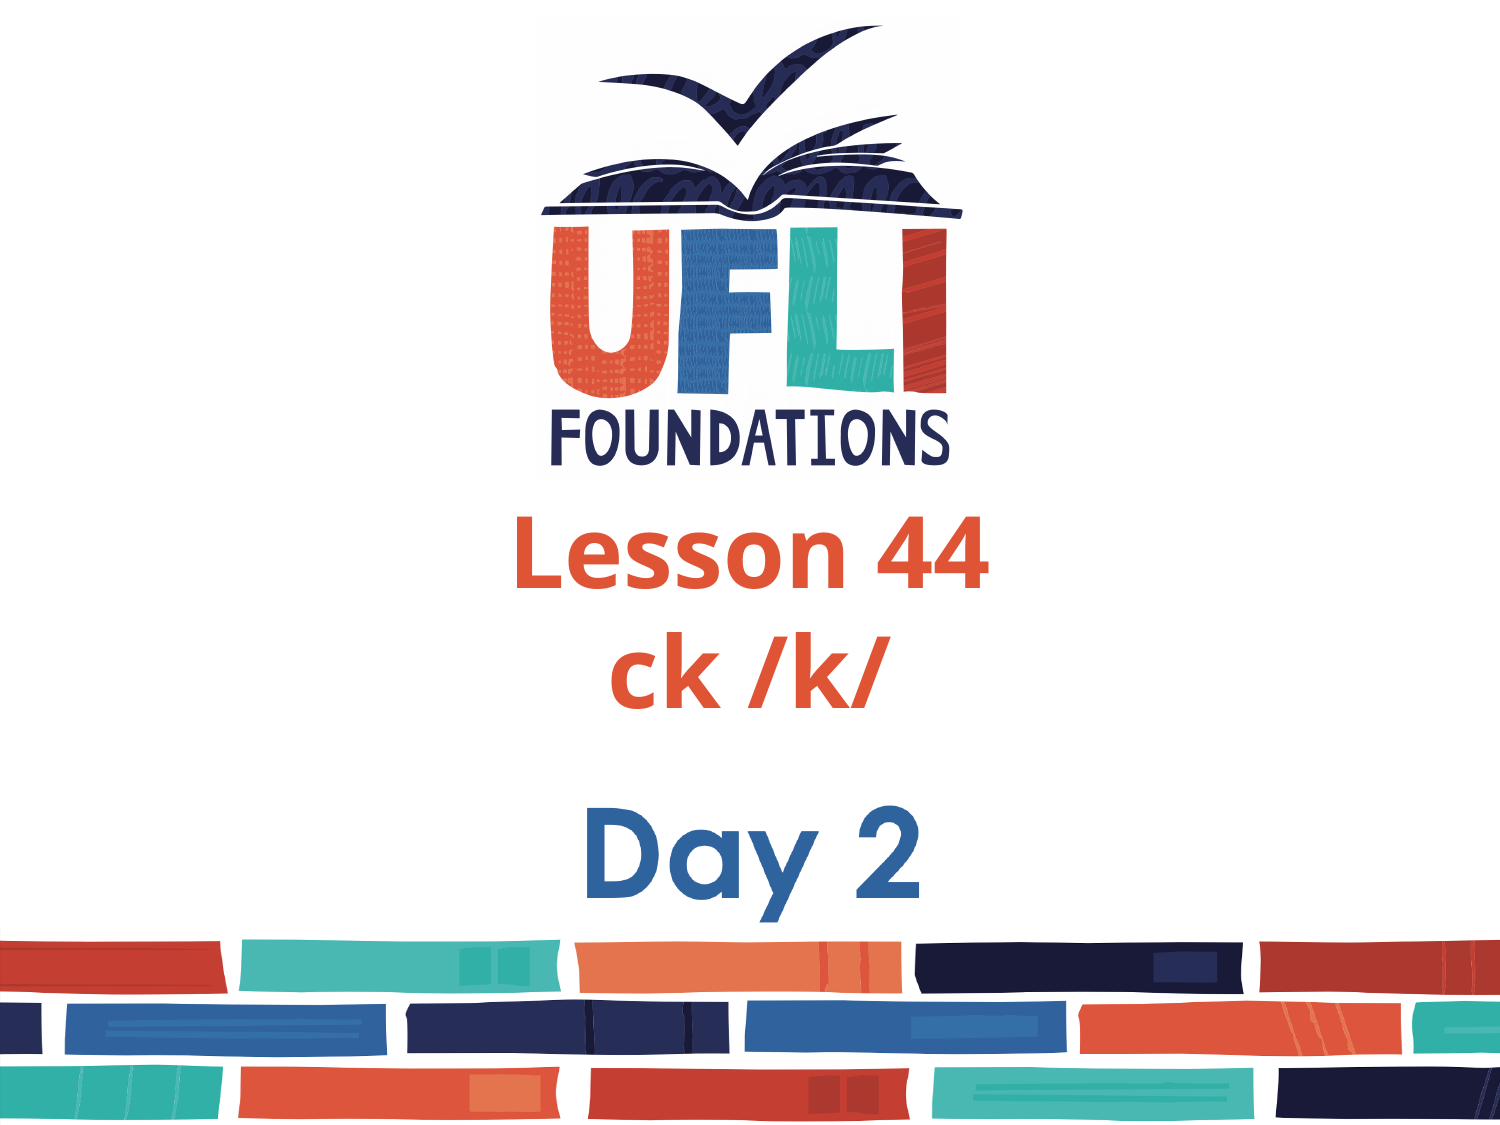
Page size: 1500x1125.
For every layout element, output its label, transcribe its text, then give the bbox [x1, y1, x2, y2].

text_box Lesson 44 ck /k/ [149, 481, 1351, 753]
picture [0, 0, 1500, 1125]
